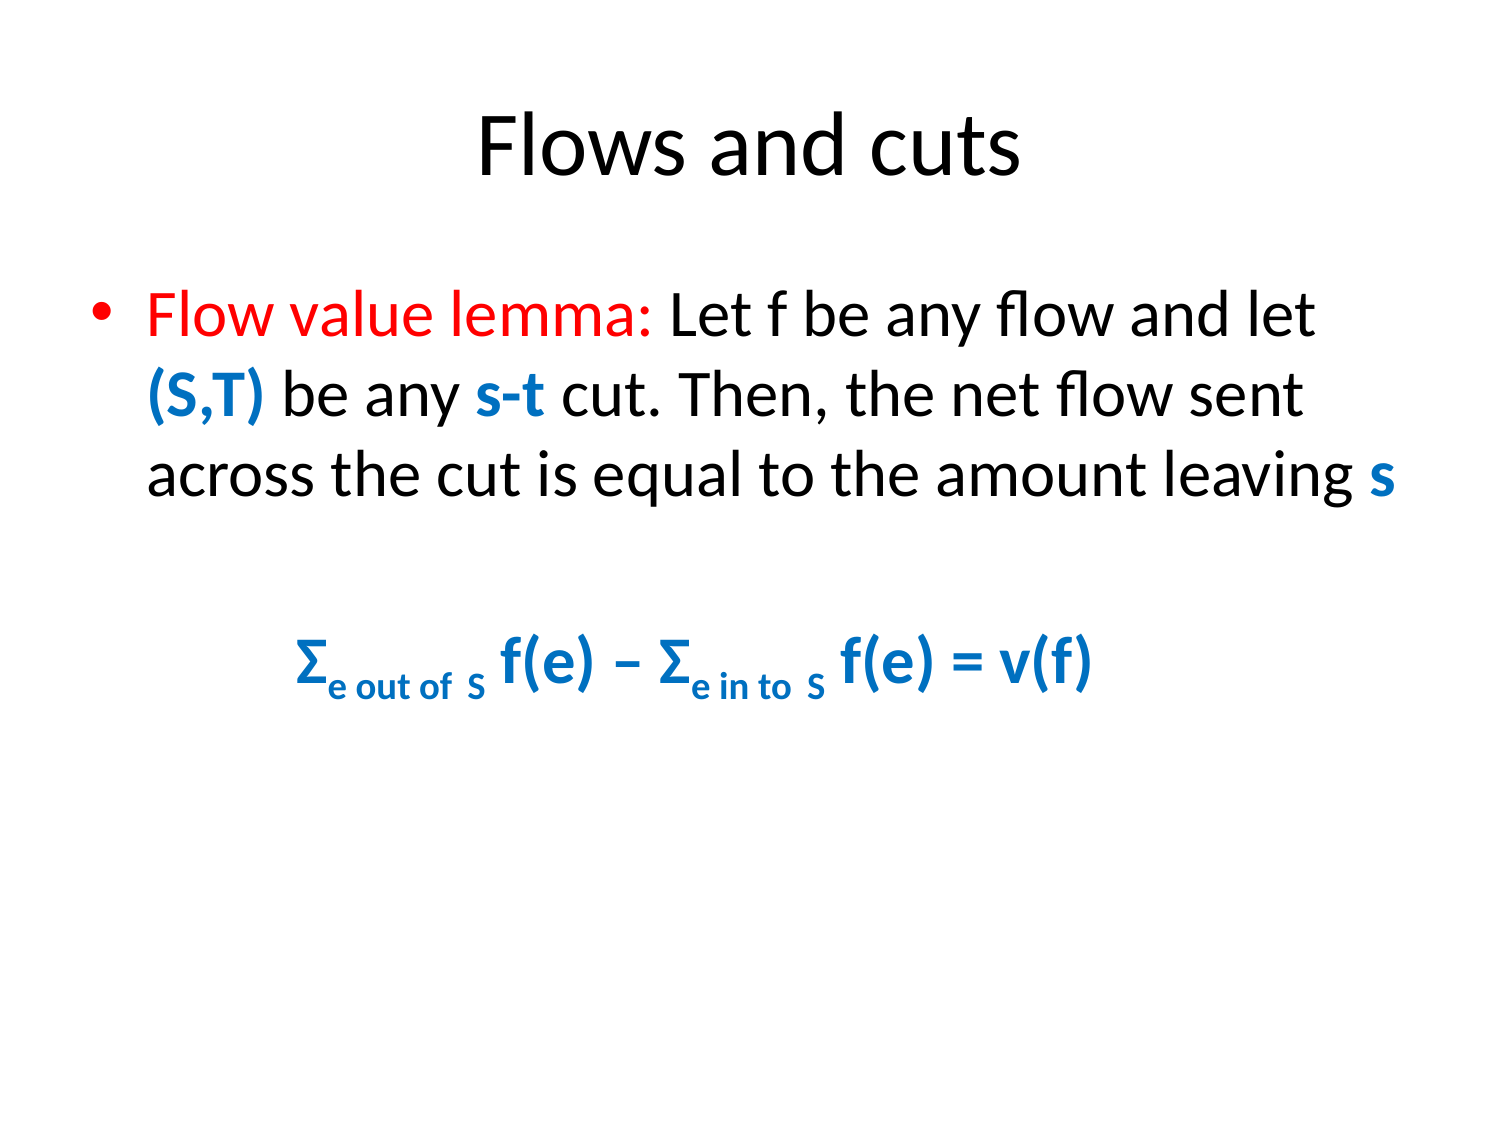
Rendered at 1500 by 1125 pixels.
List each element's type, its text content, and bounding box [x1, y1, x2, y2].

title Flows and cuts [75, 45, 1425, 233]
list Flow value lemma: Let f be any flow and let (S,T) be any s-t cut. Then, the net flow sent across the cut is equal to the amount leaving s Σe out of S f(e) – Σe in to S f(e) = v(f) [75, 262, 1425, 1005]
